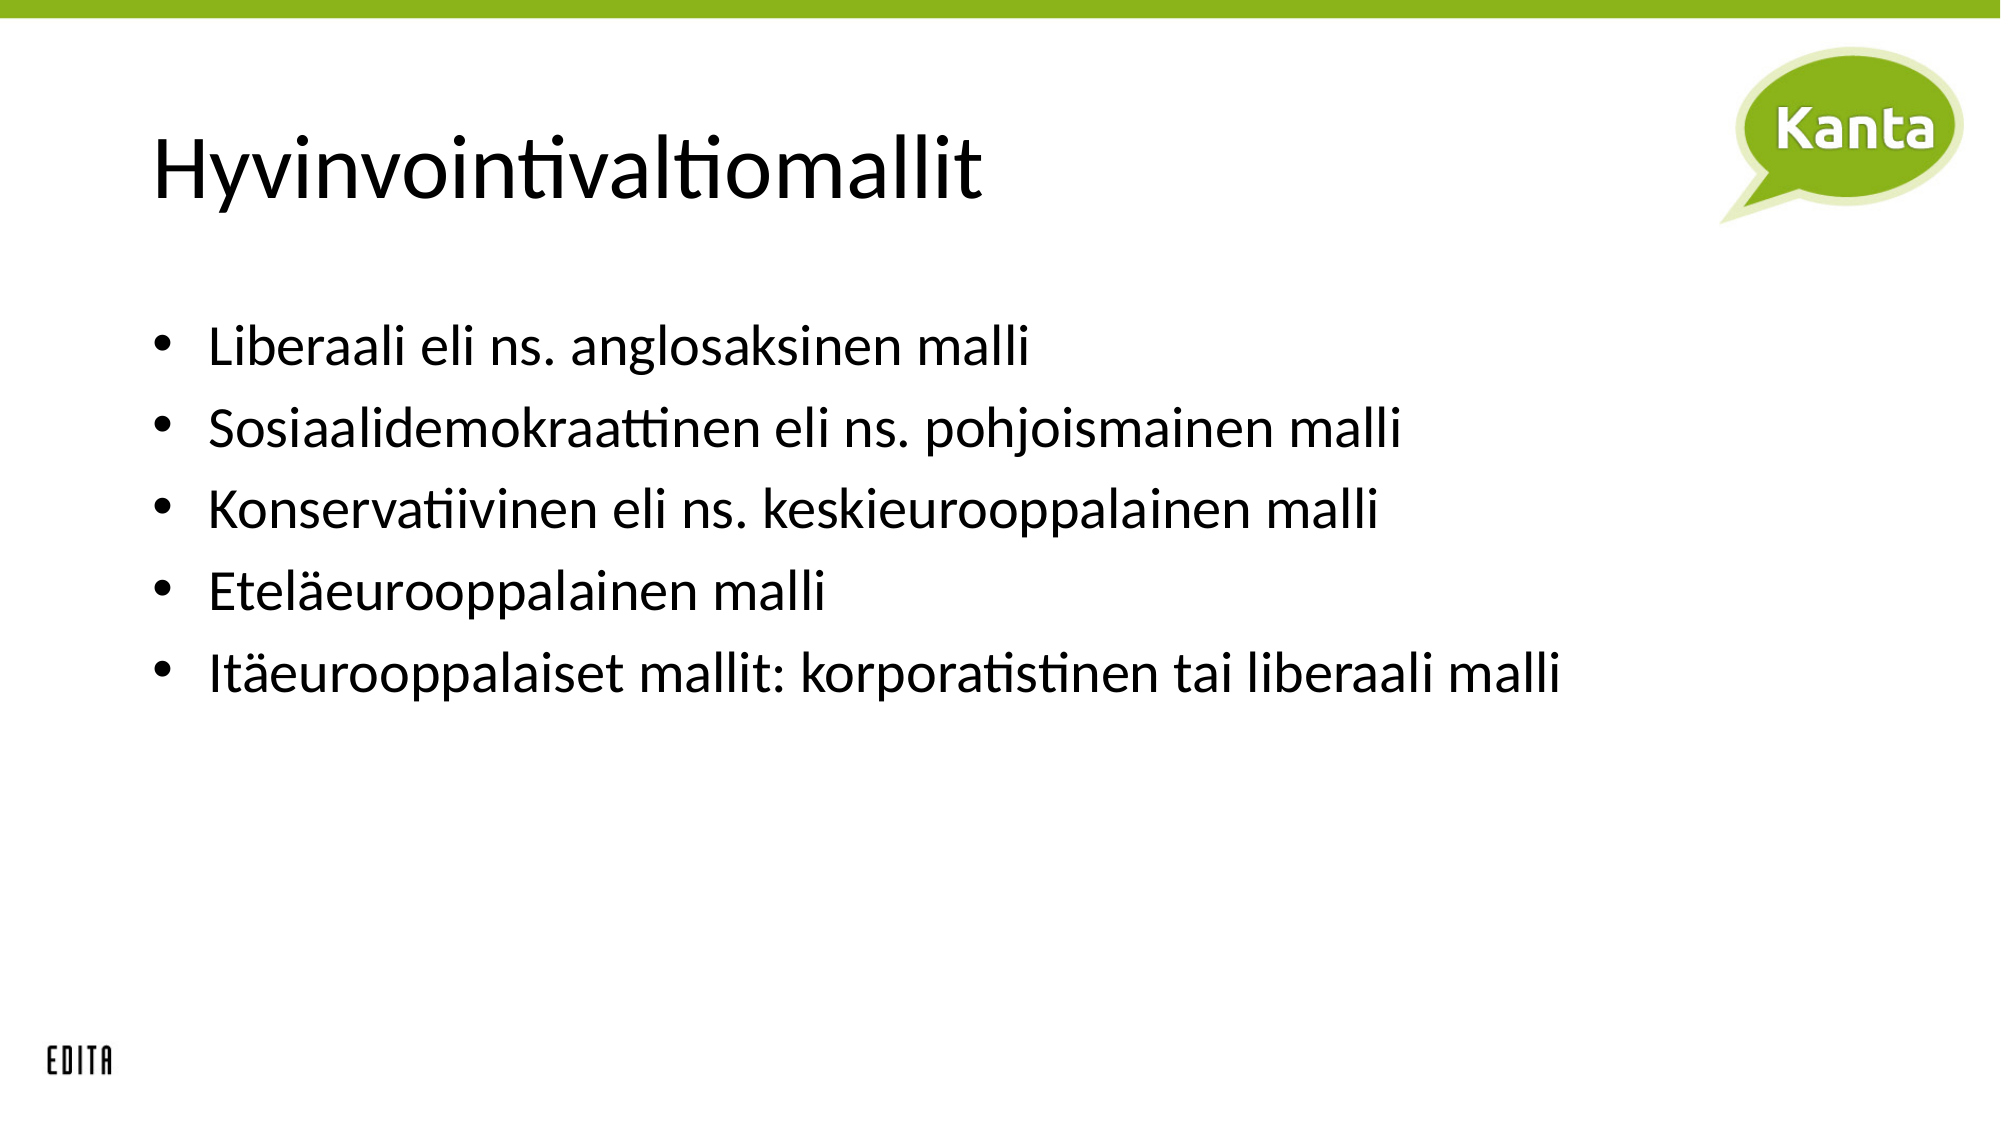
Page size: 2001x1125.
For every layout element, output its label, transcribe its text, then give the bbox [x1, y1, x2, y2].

title Hyvinvointivaltiomallit [137, 59, 1863, 278]
list Liberaali eli ns. anglosaksinen malli Sosiaalidemokraattinen eli ns. pohjoismainen malli Konservatiivinen eli ns. keskieurooppalainen malli Eteläeurooppalainen malli Itäeurooppalaiset mallit: korporatistinen tai liberaali malli [137, 299, 1863, 1014]
picture [0, 0, 2001, 1125]
